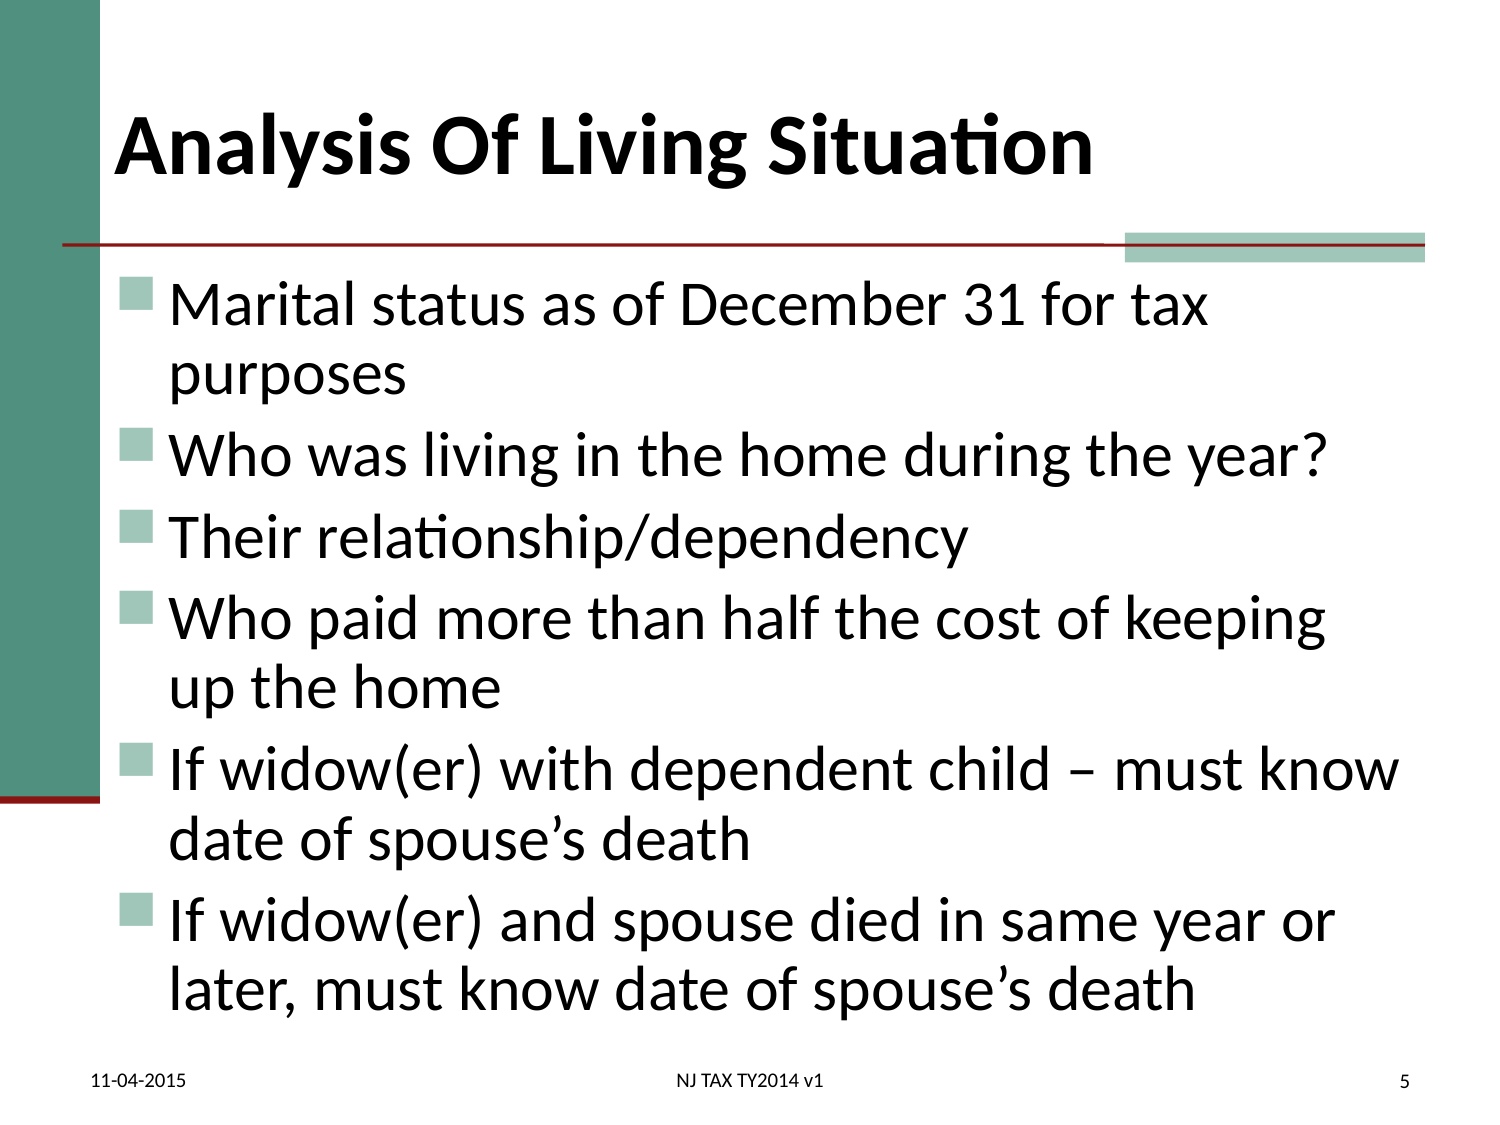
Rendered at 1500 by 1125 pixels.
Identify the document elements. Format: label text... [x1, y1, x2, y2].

list Marital status as of December 31 for tax purposes Who was living in the home during the year? Their relationship/dependency Who paid more than half the cost of keeping up the home If widow(er) with dependent child – must know date of spouse’s death If widow(er) and spouse died in same year or later, must know date of spouse’s death [99, 262, 1425, 1038]
footer NJ TAX TY2014 v1 [496, 1050, 1004, 1100]
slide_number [74, 1049, 401, 1100]
slide_number 5 [1112, 1049, 1426, 1101]
title Analysis Of Living Situation [99, 45, 1425, 234]
